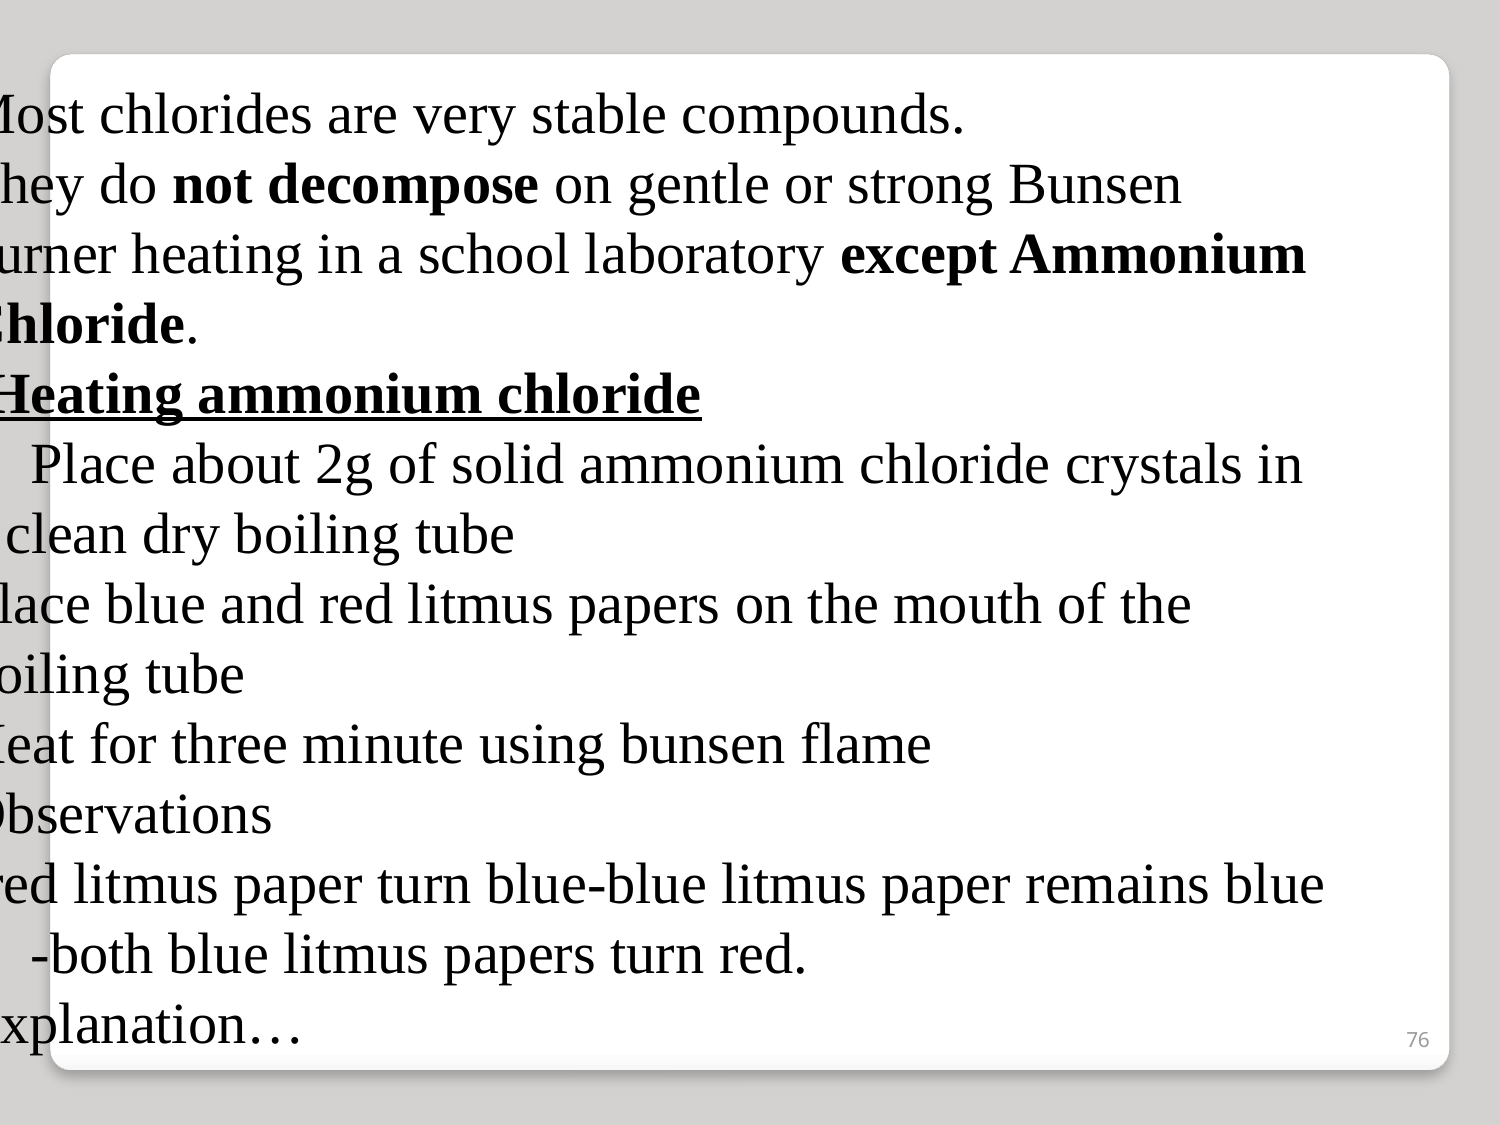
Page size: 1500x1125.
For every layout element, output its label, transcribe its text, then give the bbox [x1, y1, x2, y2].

text_box Most chlorides are very stable compounds. They do not decompose on gentle or strong Bunsen burner heating in a school laboratory except Ammonium Chloride. Heating ammonium chloride Place about 2g of solid ammonium chloride crystals in a clean dry boiling tube Place blue and red litmus papers on the mouth of the boiling tube Heat for three minute using bunsen flame Observations -red litmus paper turn blue-blue litmus paper remains blue -both blue litmus papers turn red. Explanation… [0, 68, 1350, 1125]
slide_number 76 [1369, 1002, 1445, 1063]
